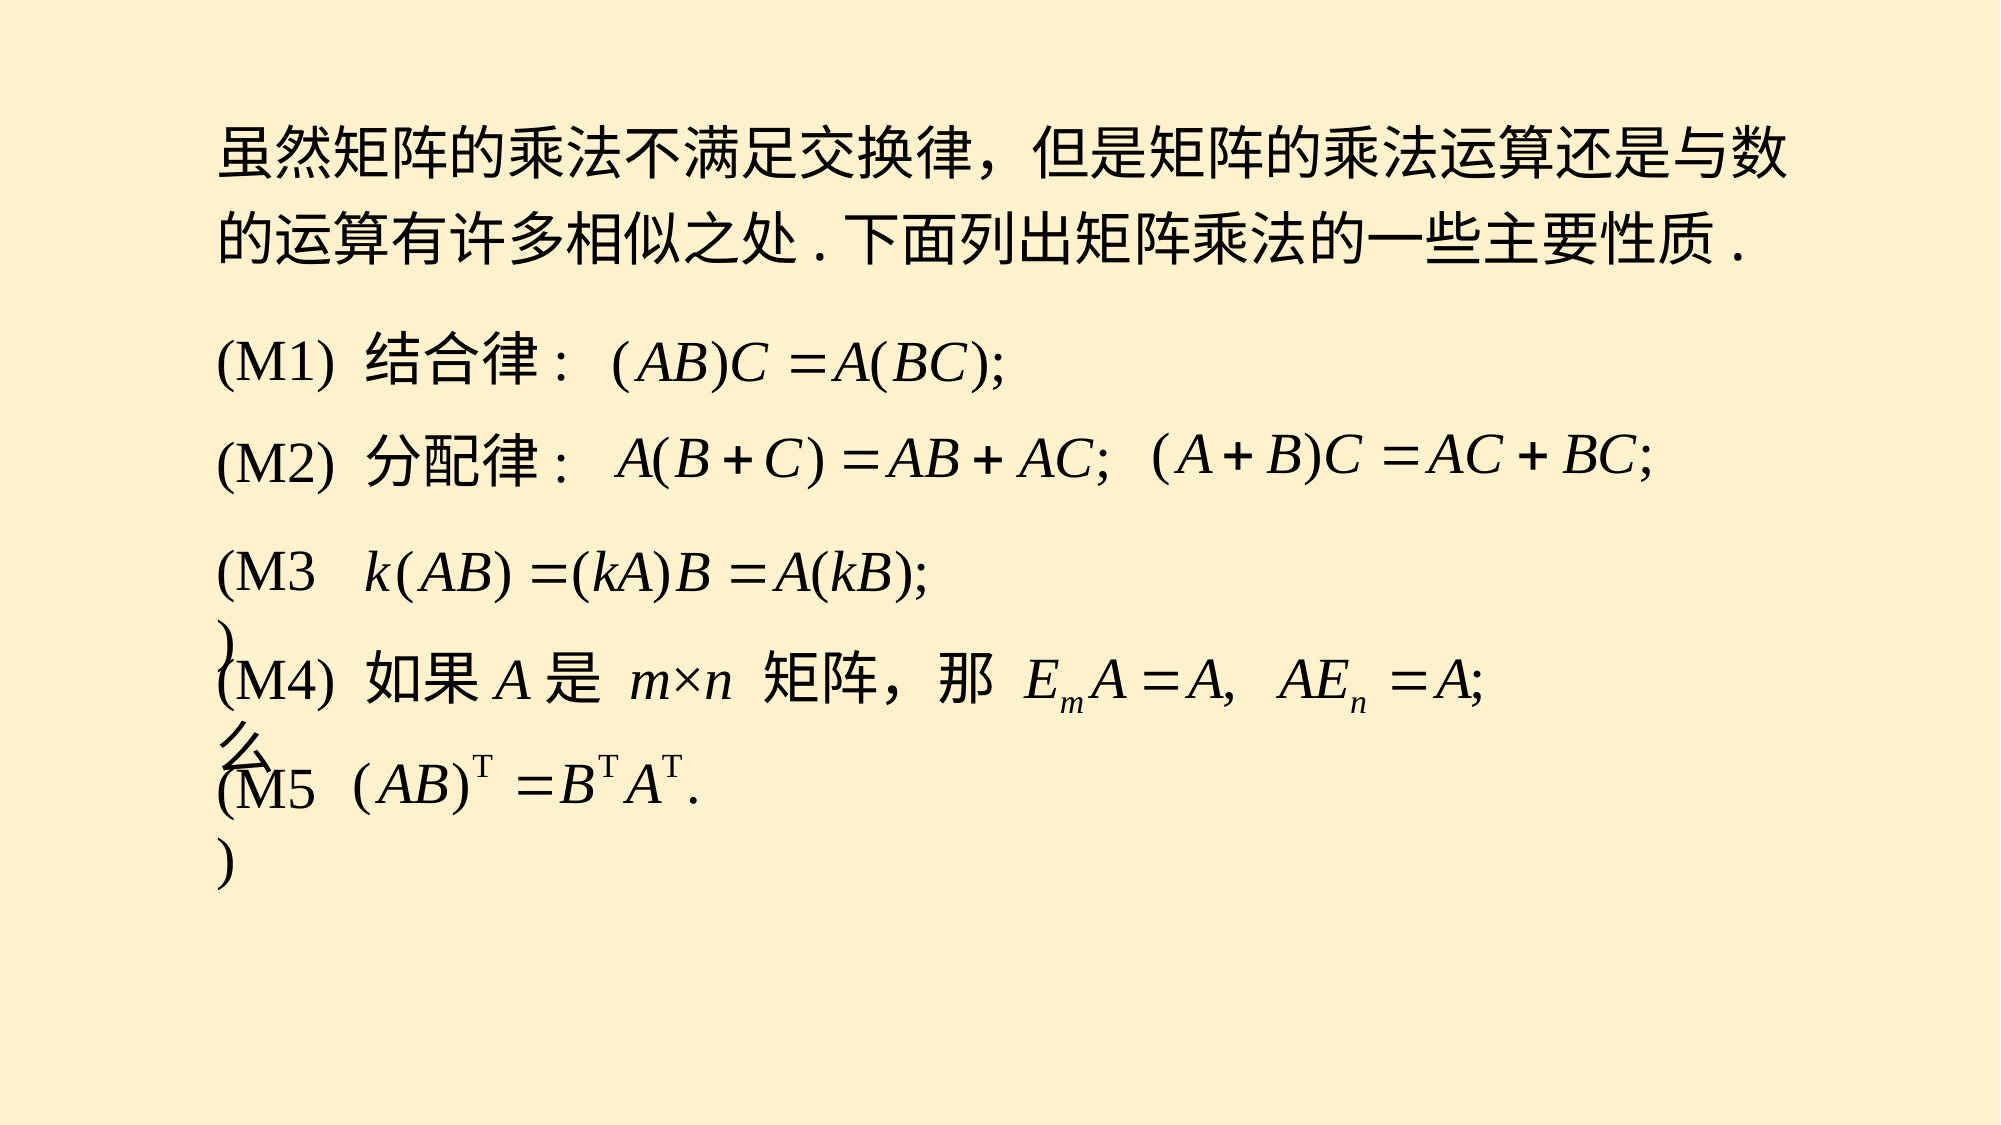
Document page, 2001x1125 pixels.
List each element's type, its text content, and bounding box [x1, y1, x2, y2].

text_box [201, 314, 1008, 401]
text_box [201, 416, 1658, 503]
text_box 的运算有许多相似之处.下面列出矩阵乘法的一些主要性质. [201, 194, 1746, 280]
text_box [201, 742, 701, 829]
text_box 虽然矩阵的乘法不满足交换律，但是矩阵的乘法运算还是与数 [201, 109, 1807, 194]
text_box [201, 633, 1488, 720]
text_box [201, 525, 932, 611]
